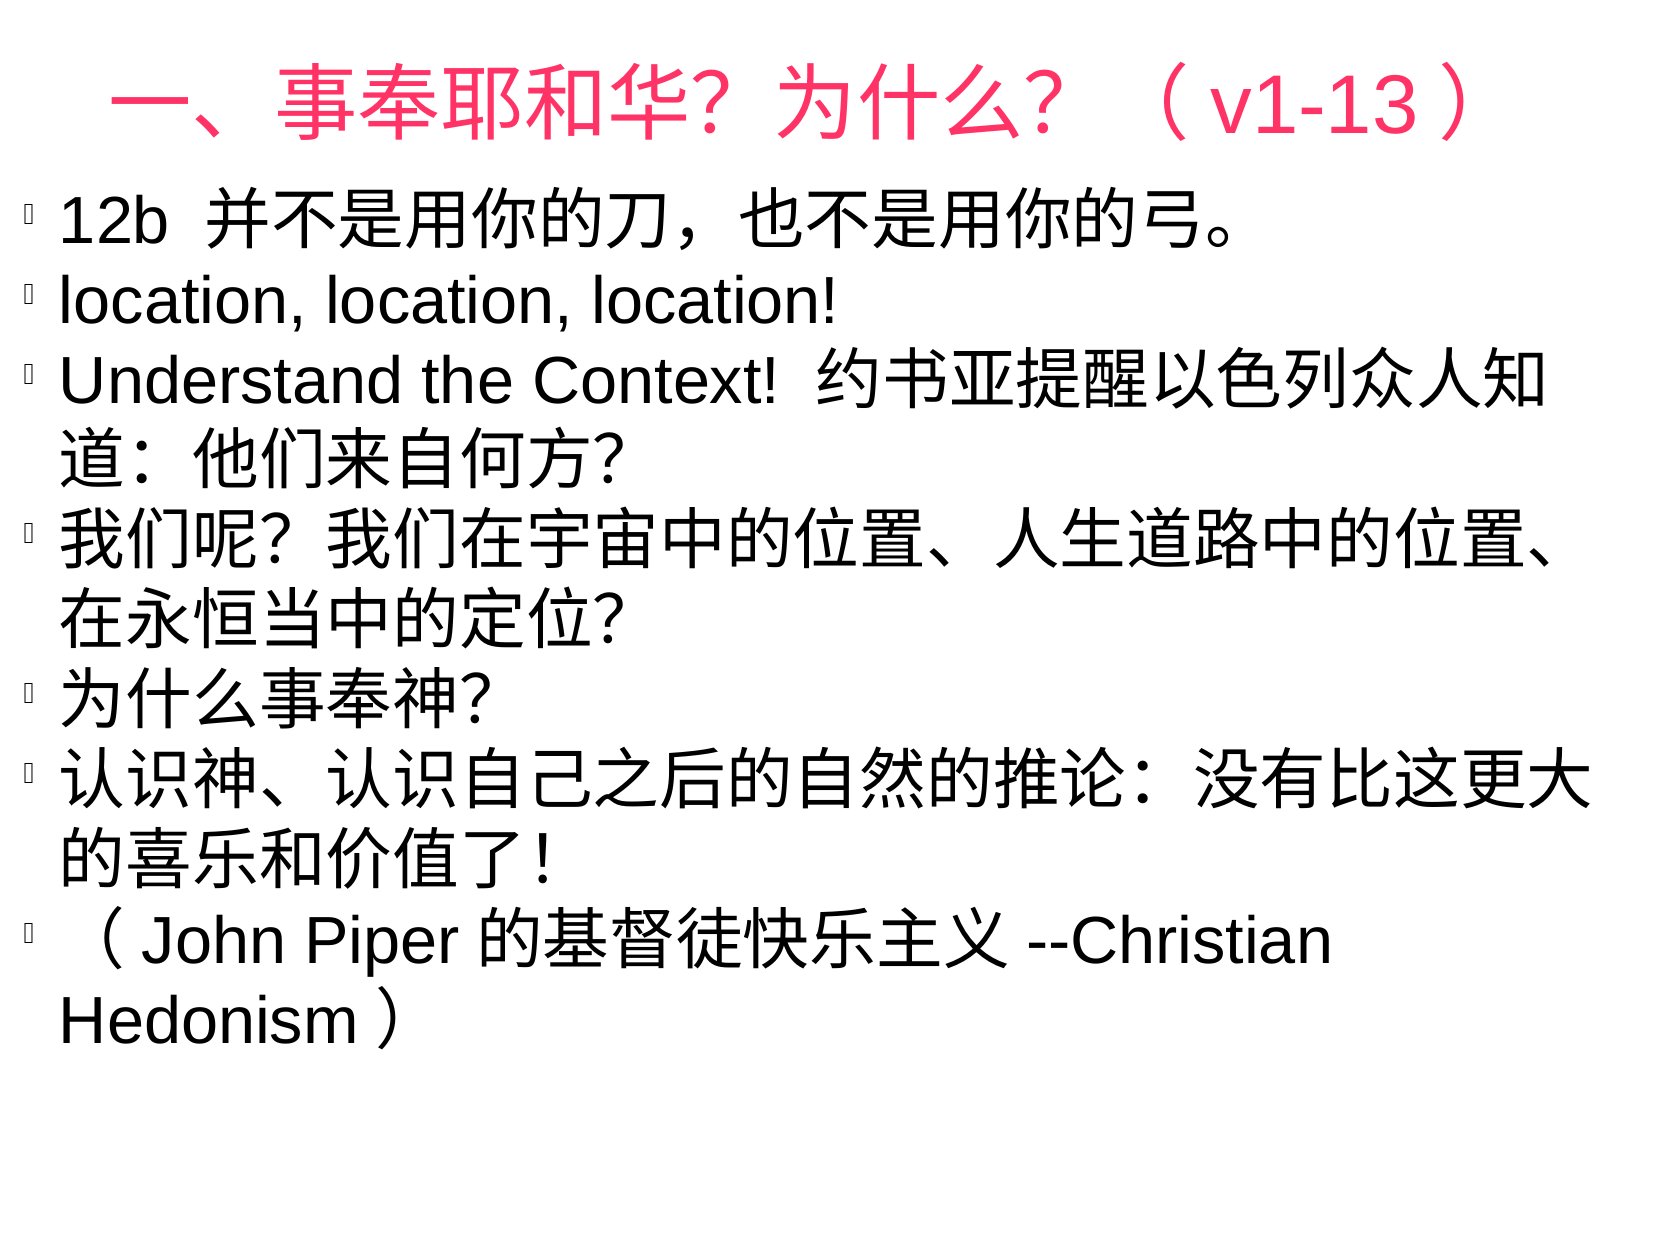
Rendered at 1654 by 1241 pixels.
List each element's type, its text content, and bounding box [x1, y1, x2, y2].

text_box 一、事奉耶和华？为什么？（v1-13） [70, 0, 1559, 177]
text_box 12b 并不是用你的刀，也不是用你的弓。 location, location, location! Understand the Context! 约书亚提醒以色列众人知道：他们来自何方？ 我们呢？我们在宇宙中的位置、人生道路中的位置、在永恒当中的定位？ 为什么事奉神？ 认识神、认识自己之后的自然的推论：没有比这更大的喜乐和价值了！ （John Piper的基督徒快乐主义--Christian Hedonism） [23, 177, 1630, 1193]
